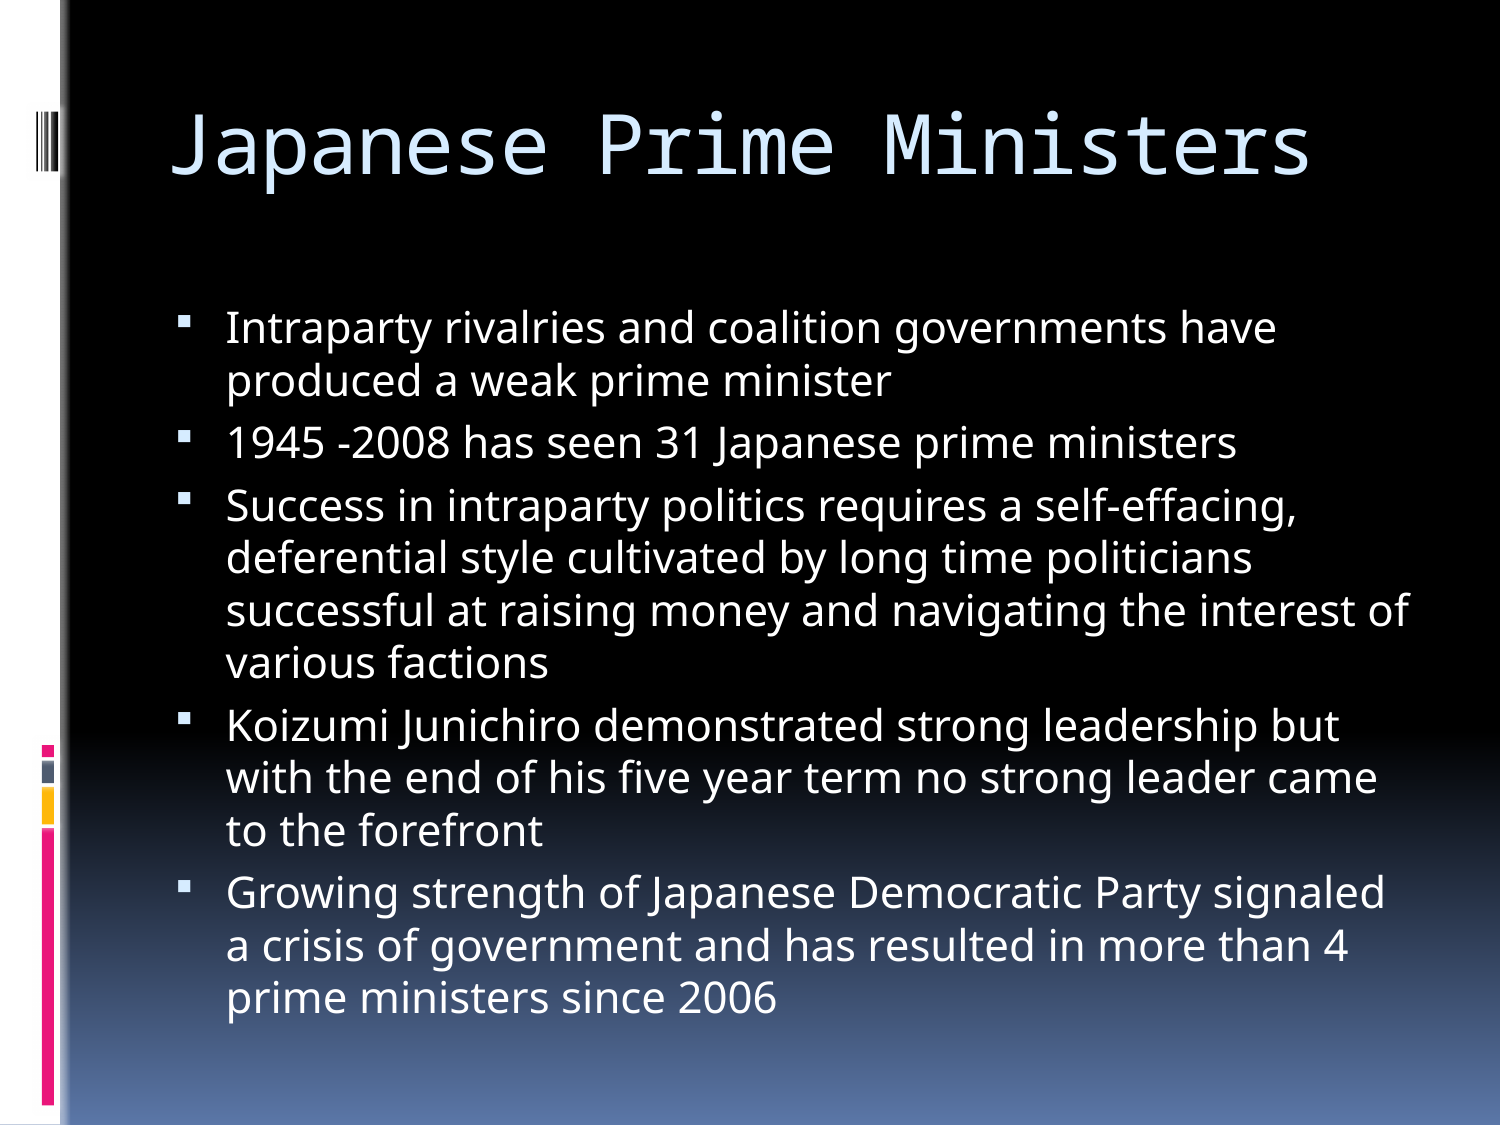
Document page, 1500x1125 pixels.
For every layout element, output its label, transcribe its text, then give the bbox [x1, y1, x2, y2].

list Intraparty rivalries and coalition governments have produced a weak prime minister 1945 -2008 has seen 31 Japanese prime ministers Success in intraparty politics requires a self-effacing, deferential style cultivated by long time politicians successful at raising money and navigating the interest of various factions Koizumi Junichiro demonstrated strong leadership but with the end of his five year term no strong leader came to the forefront Growing strength of Japanese Democratic Party signaled a crisis of government and has resulted in more than 4 prime ministers since 2006 [150, 292, 1425, 1043]
title Japanese Prime Ministers [150, 83, 1425, 234]
